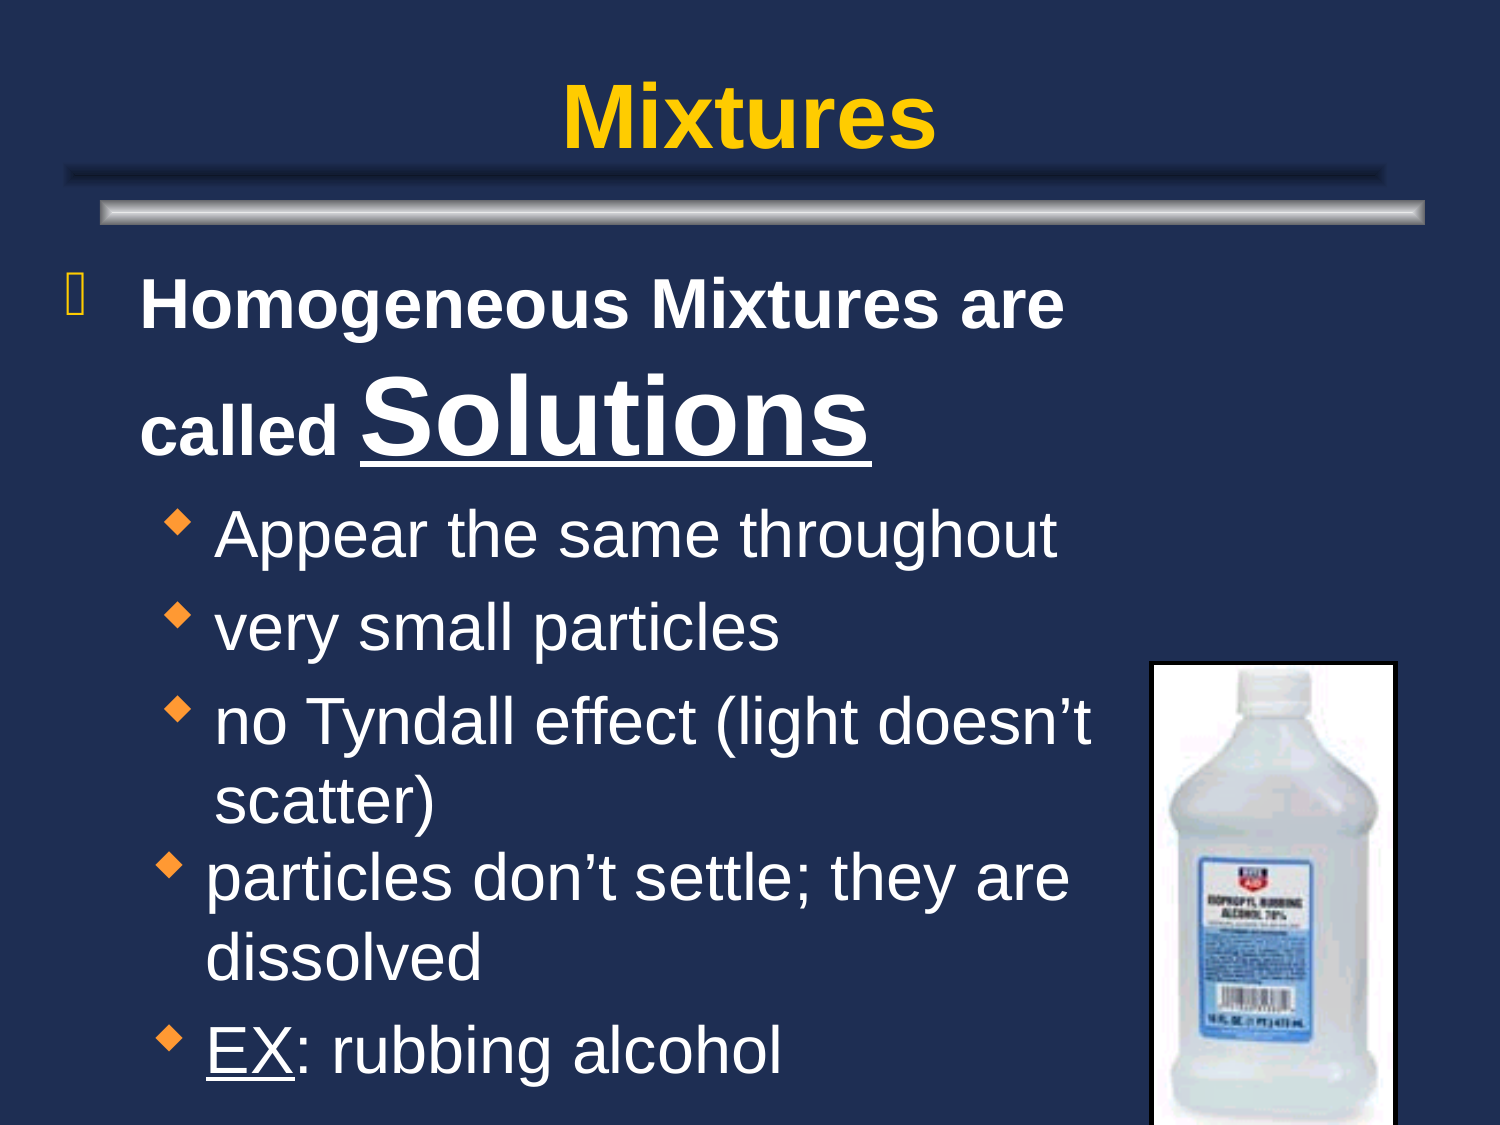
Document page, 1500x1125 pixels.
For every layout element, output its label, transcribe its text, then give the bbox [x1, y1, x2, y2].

list Homogeneous Mixtures are called Solutions Appear the same throughout very small particles no Tyndall effect (light doesn’t scatter) [49, 249, 1141, 669]
picture [1153, 665, 1394, 1125]
text_box particles don’t settle; they are dissolved EX: rubbing alcohol [40, 826, 1132, 1056]
title Mixtures [112, 37, 1388, 176]
